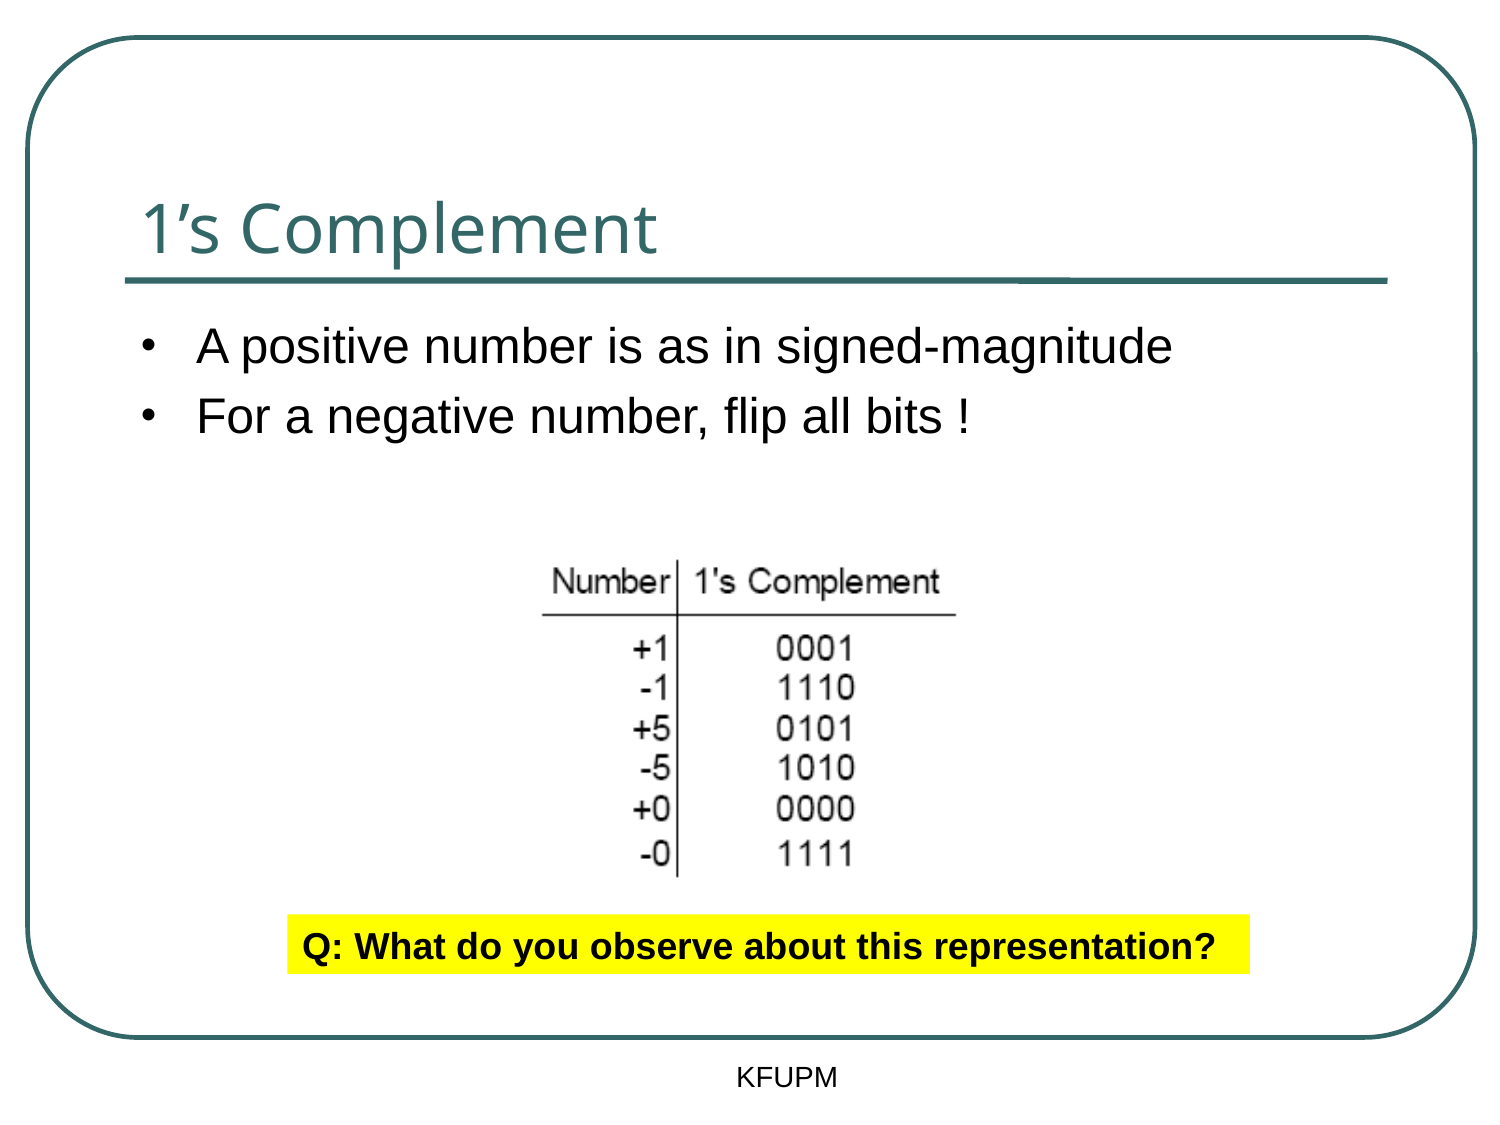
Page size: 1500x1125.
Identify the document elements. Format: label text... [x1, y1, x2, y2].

title 1’s Complement [124, 87, 1388, 275]
text_box Q: What do you observe about this representation? [287, 914, 1250, 974]
list A positive number is as in signed-magnitude For a negative number, flip all bits ! [124, 312, 1388, 613]
picture [537, 551, 976, 901]
footer KFUPM [549, 1050, 1025, 1125]
